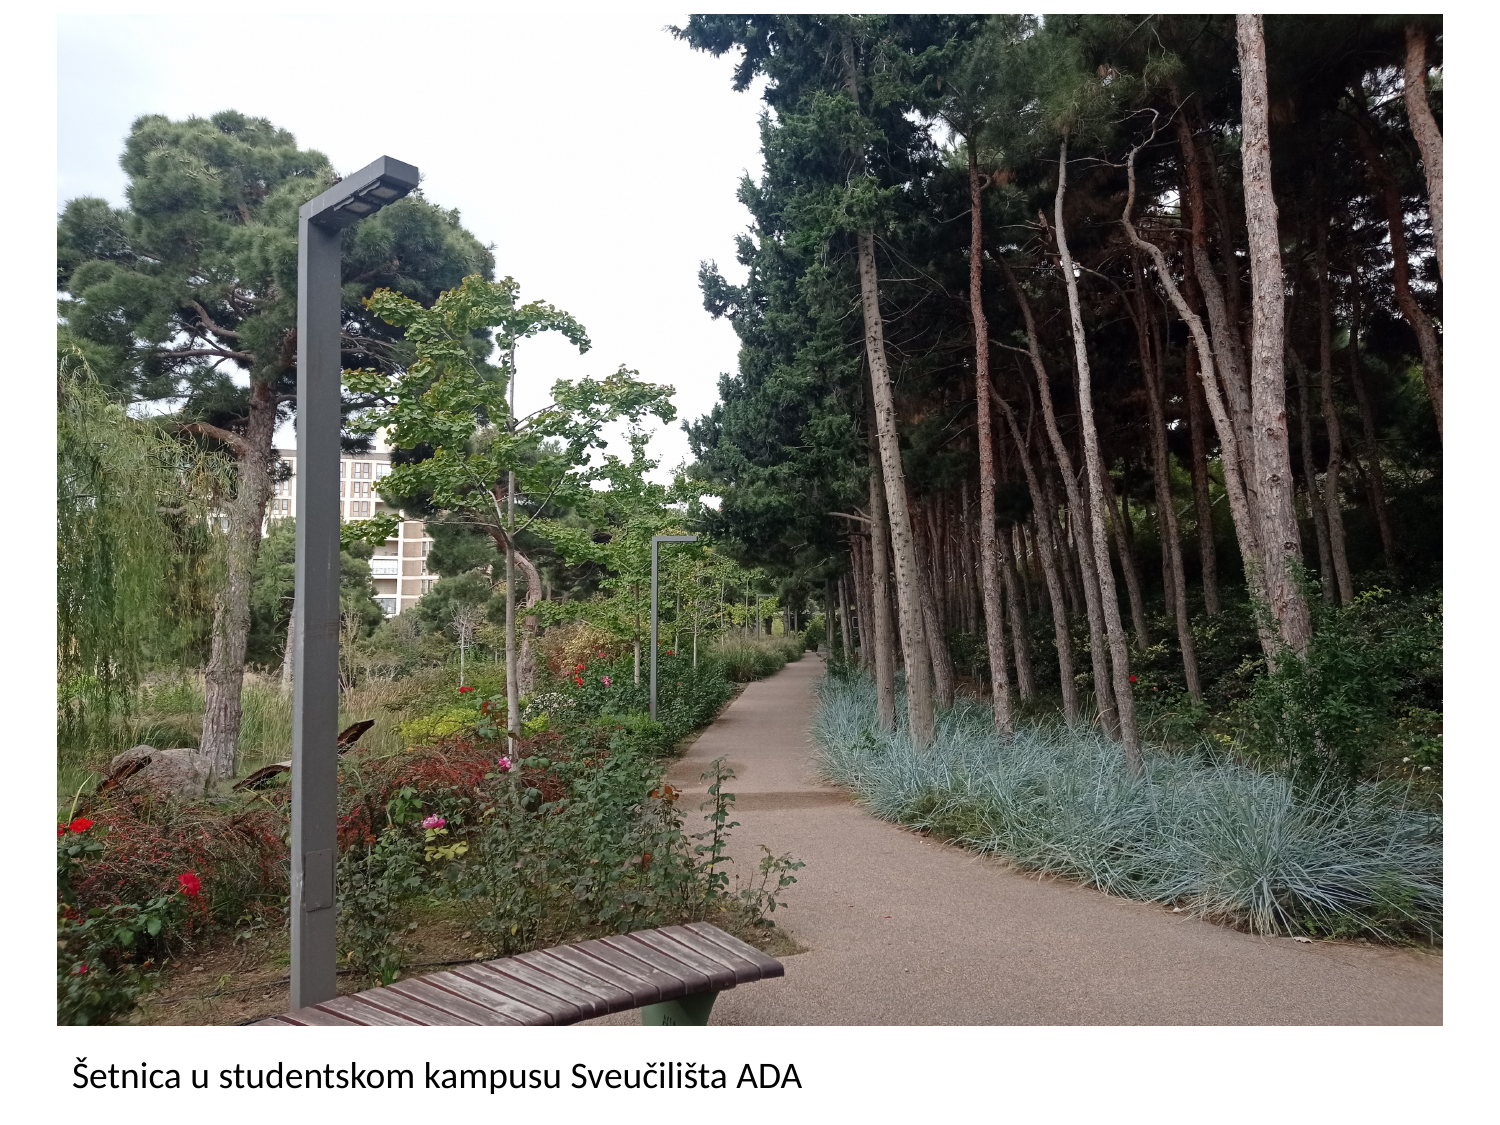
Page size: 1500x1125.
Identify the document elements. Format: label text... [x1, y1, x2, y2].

text_box Šetnica u studentskom kampusu Sveučilišta ADA [57, 1043, 921, 1104]
picture [57, 14, 1443, 1026]
